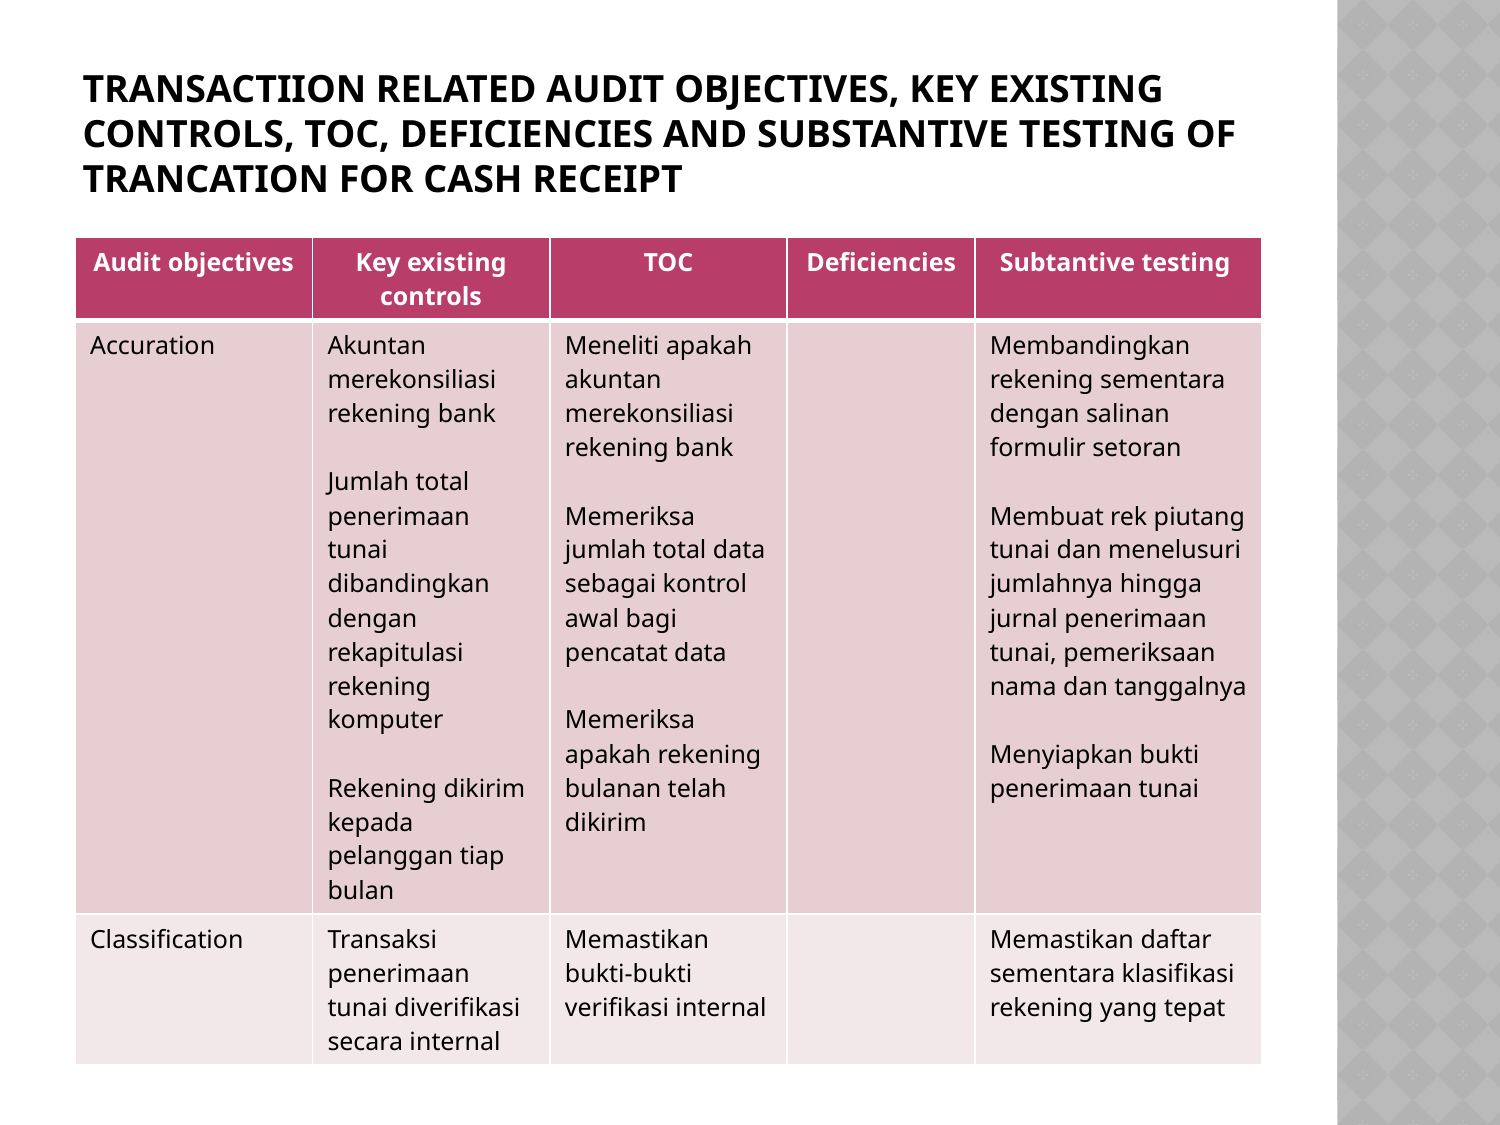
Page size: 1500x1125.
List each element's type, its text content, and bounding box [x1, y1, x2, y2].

table_header TOC [551, 238, 786, 318]
table_cell Accuration [76, 323, 312, 913]
table_header Deficiencies [788, 238, 974, 318]
table_header Key existing controls [313, 238, 549, 318]
table_cell Transaksi penerimaan tunai diverifikasi secara internal [313, 915, 549, 1064]
table_cell [788, 915, 974, 1064]
table_header Subtantive testing [976, 238, 1261, 318]
table_cell Meneliti apakah akuntan merekonsiliasi rekening bank Memeriksa jumlah total data sebagai kontrol awal bagi pencatat data Memeriksa apakah rekening bulanan telah dikirim [551, 323, 786, 913]
table_cell Akuntan merekonsiliasi rekening bank Jumlah total penerimaan tunai dibandingkan dengan rekapitulasi rekening komputer Rekening dikirim kepada pelanggan tiap bulan [313, 323, 549, 913]
table_cell [788, 323, 974, 913]
table_cell Classification [76, 915, 312, 1064]
table_cell Memastikan bukti-bukti verifikasi internal [551, 915, 786, 1064]
table_header Audit objectives [76, 238, 312, 318]
table_cell Membandingkan rekening sementara dengan salinan formulir setoran Membuat rek piutang tunai dan menelusuri jumlahnya hingga jurnal penerimaan tunai, pemeriksaan nama dan tanggalnya Menyiapkan bukti penerimaan tunai [976, 323, 1261, 913]
title Transactiion related audit objectives, key existing controls, toc, deficiencies and substantive testing of trancation for cash receipt [75, 52, 1263, 200]
table_cell Memastikan daftar sementara klasifikasi rekening yang tepat [976, 915, 1261, 1064]
